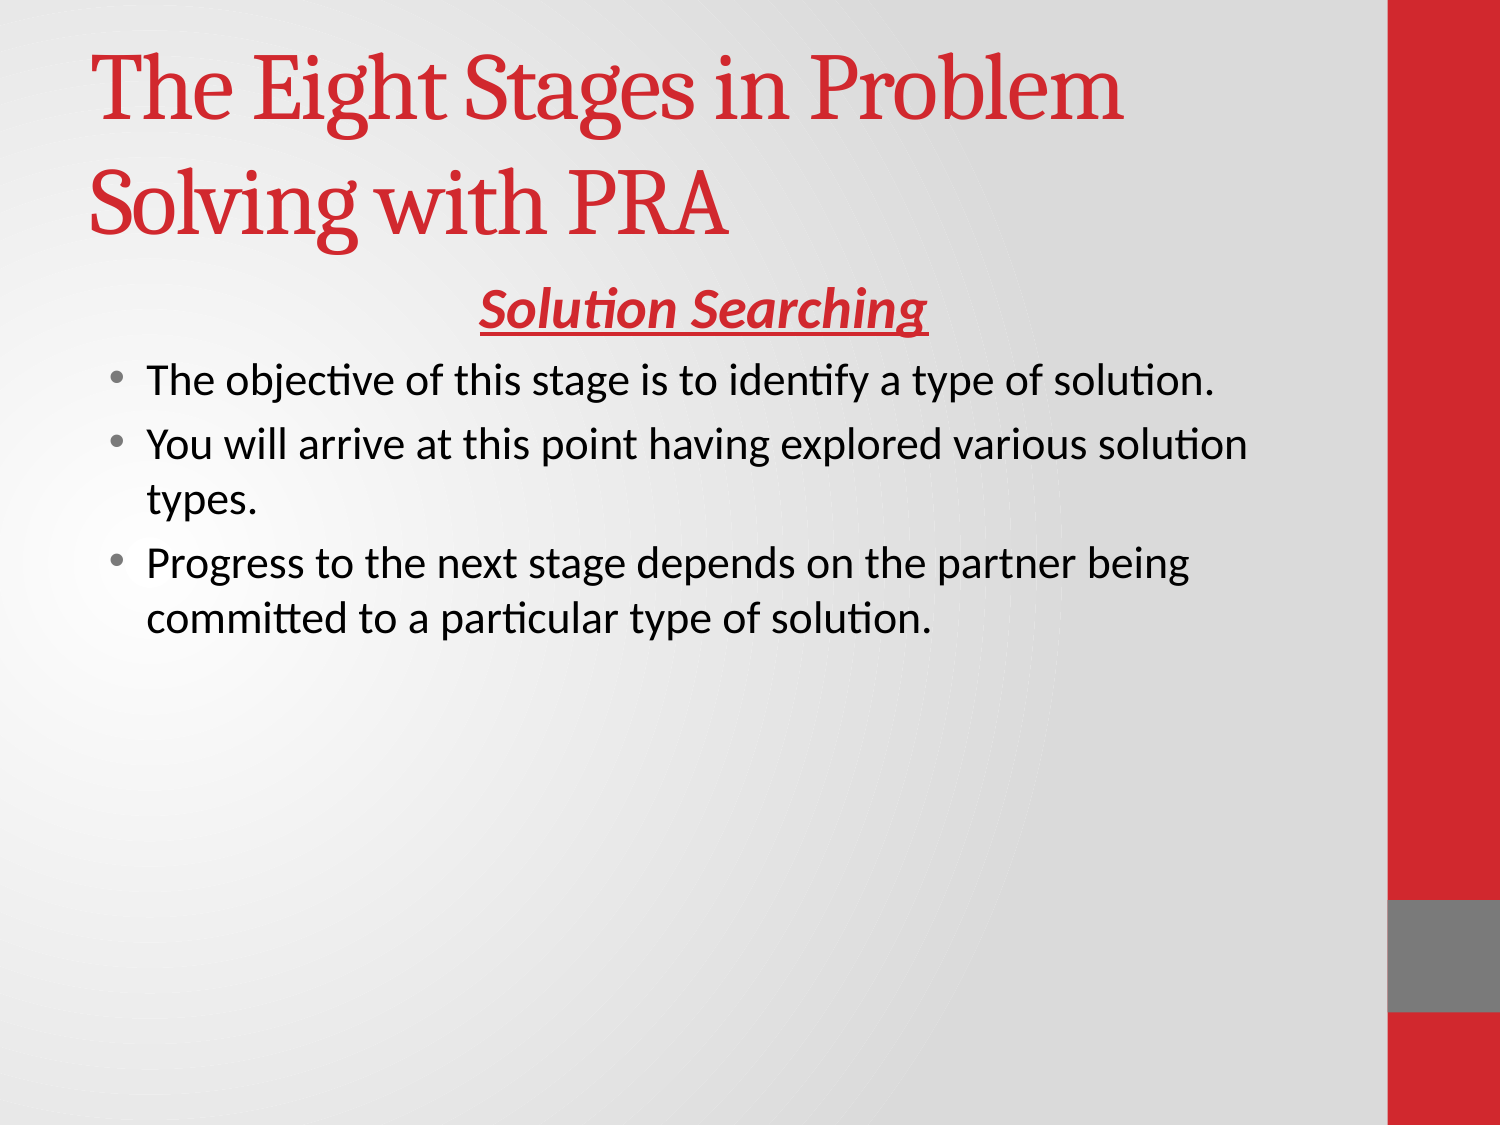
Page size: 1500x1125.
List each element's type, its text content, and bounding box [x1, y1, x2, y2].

title The Eight Stages in Problem Solving with PRA [75, 45, 1325, 233]
list Solution Searching The objective of this stage is to identify a type of solution. You will arrive at this point having explored various solution types. Progress to the next stage depends on the partner being committed to a particular type of solution. [75, 262, 1325, 1050]
